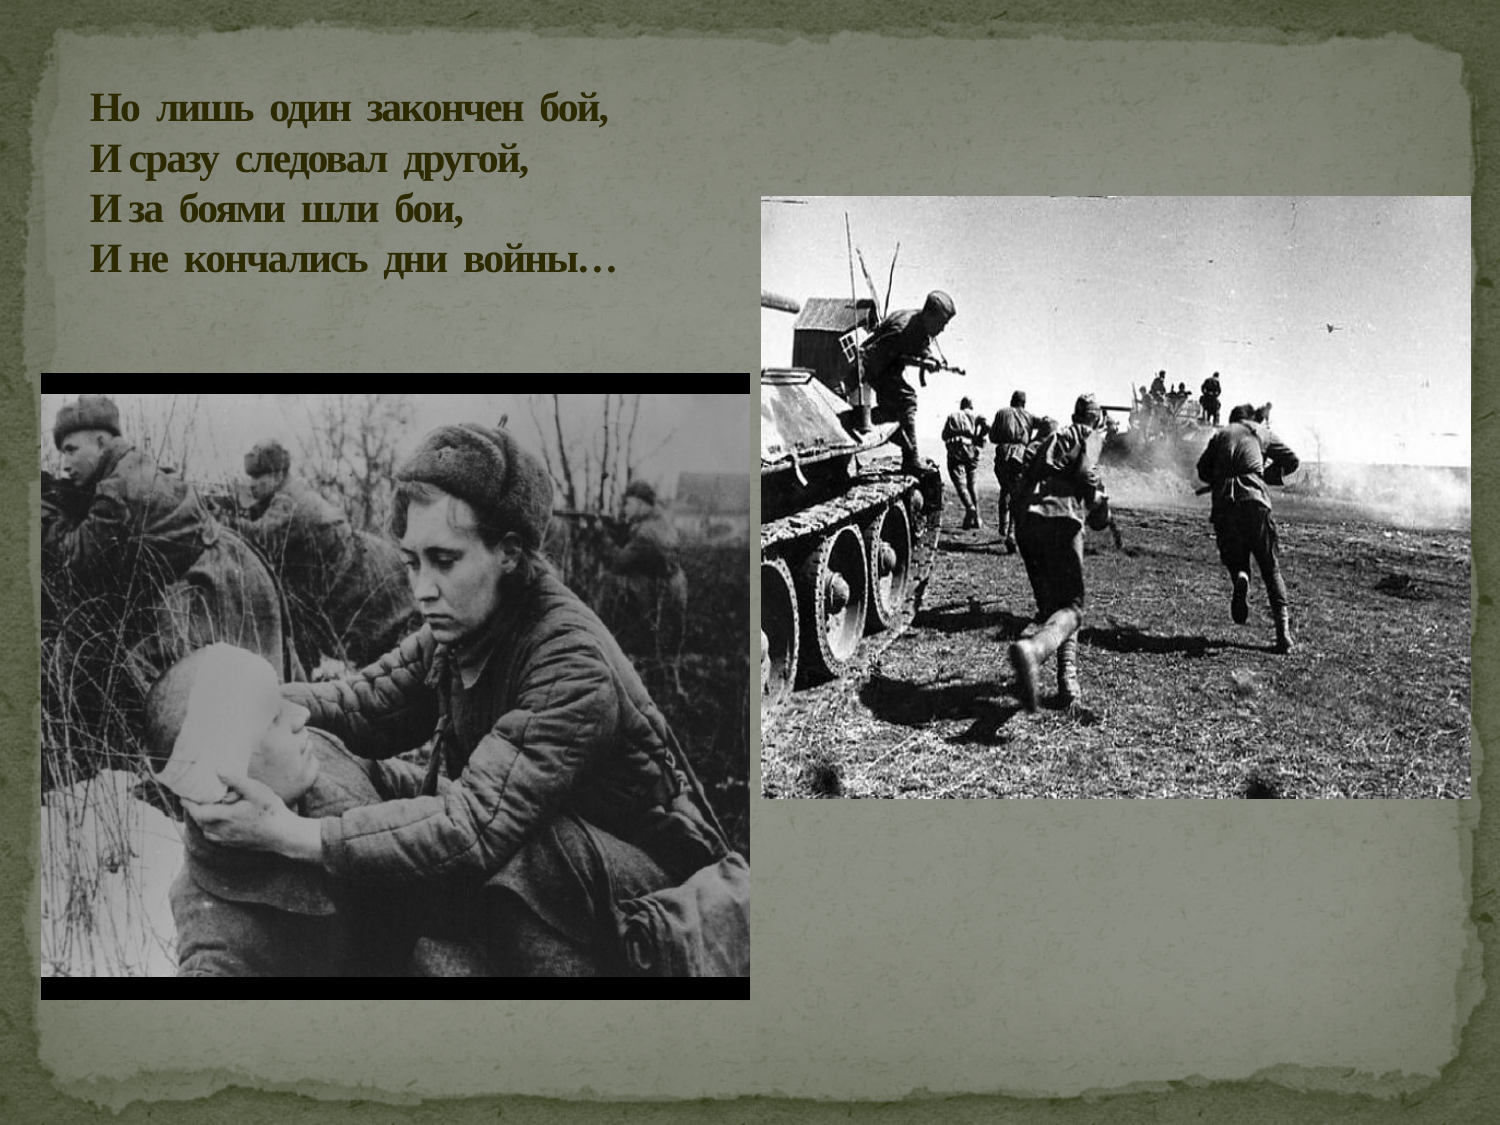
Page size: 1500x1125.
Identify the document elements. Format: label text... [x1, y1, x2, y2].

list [764, 199, 1470, 798]
title Но лишь один закончен бой, И сразу следовал другой, И за боями шли бои, И не кончались дни войны… [74, 24, 1425, 339]
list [44, 376, 750, 998]
